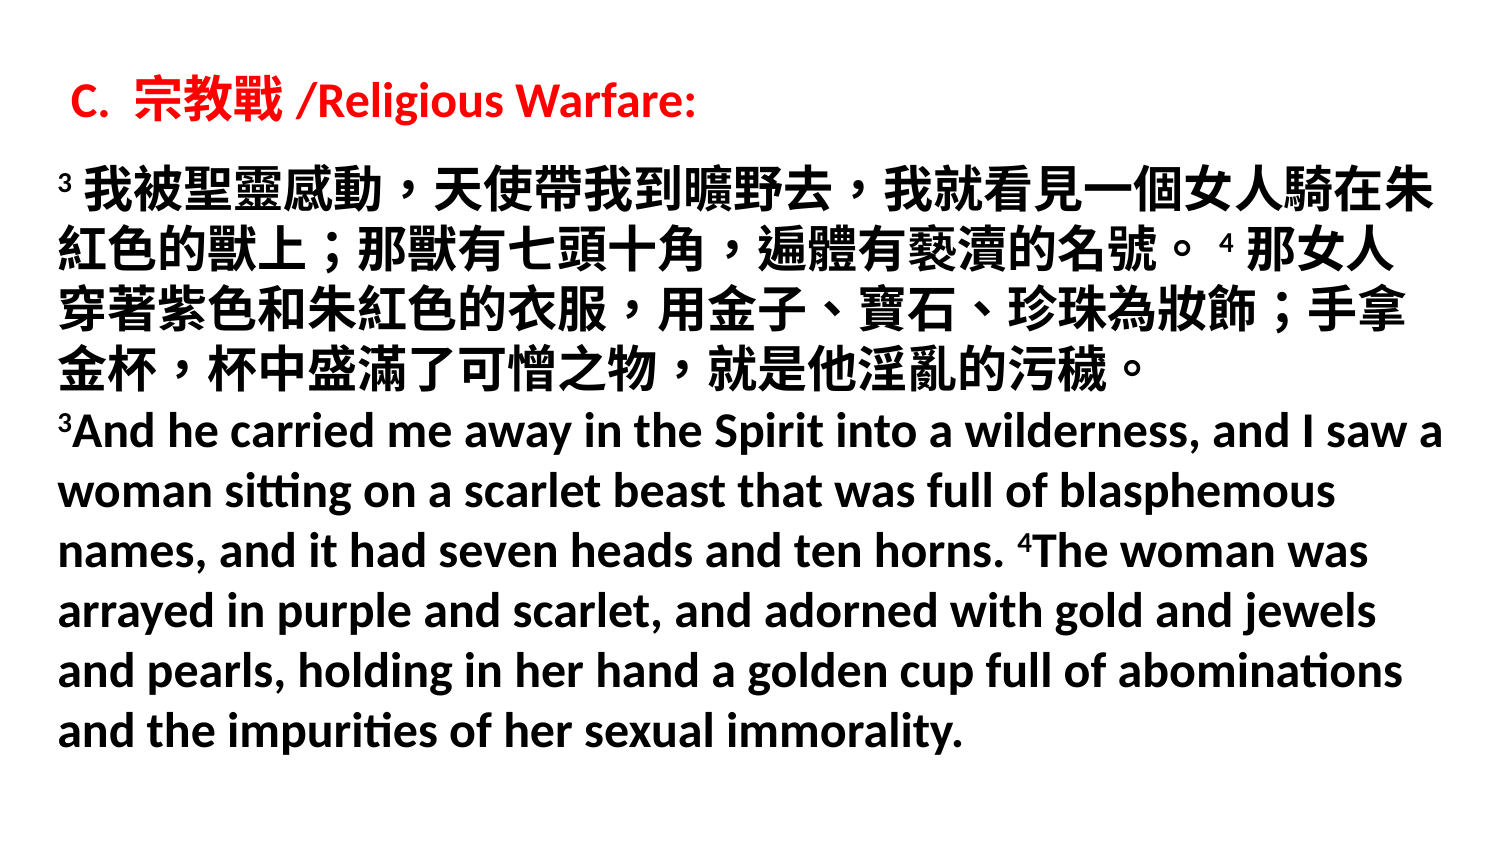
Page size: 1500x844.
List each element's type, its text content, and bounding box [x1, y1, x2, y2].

text_box 3我被聖靈感動，天使帶我到曠野去，我就看見一個女人騎在朱紅色的獸上；那獸有七頭十角，遍體有褻瀆的名號。4那女人穿著紫色和朱紅色的衣服，用金子、寶石、珍珠為妝飾；手拿金杯，杯中盛滿了可憎之物，就是他淫亂的污穢。 3And he carried me away in the Spirit into a wilderness, and I saw a woman sitting on a scarlet beast that was full of blasphemous names, and it had seven heads and ten horns. 4The woman was arrayed in purple and scarlet, and adorned with gold and jewels and pearls, holding in her hand a golden cup full of abominations and the impurities of her sexual immorality. [42, 150, 1460, 765]
text_box C. 宗教戰/Religious Warfare: [56, 59, 713, 135]
